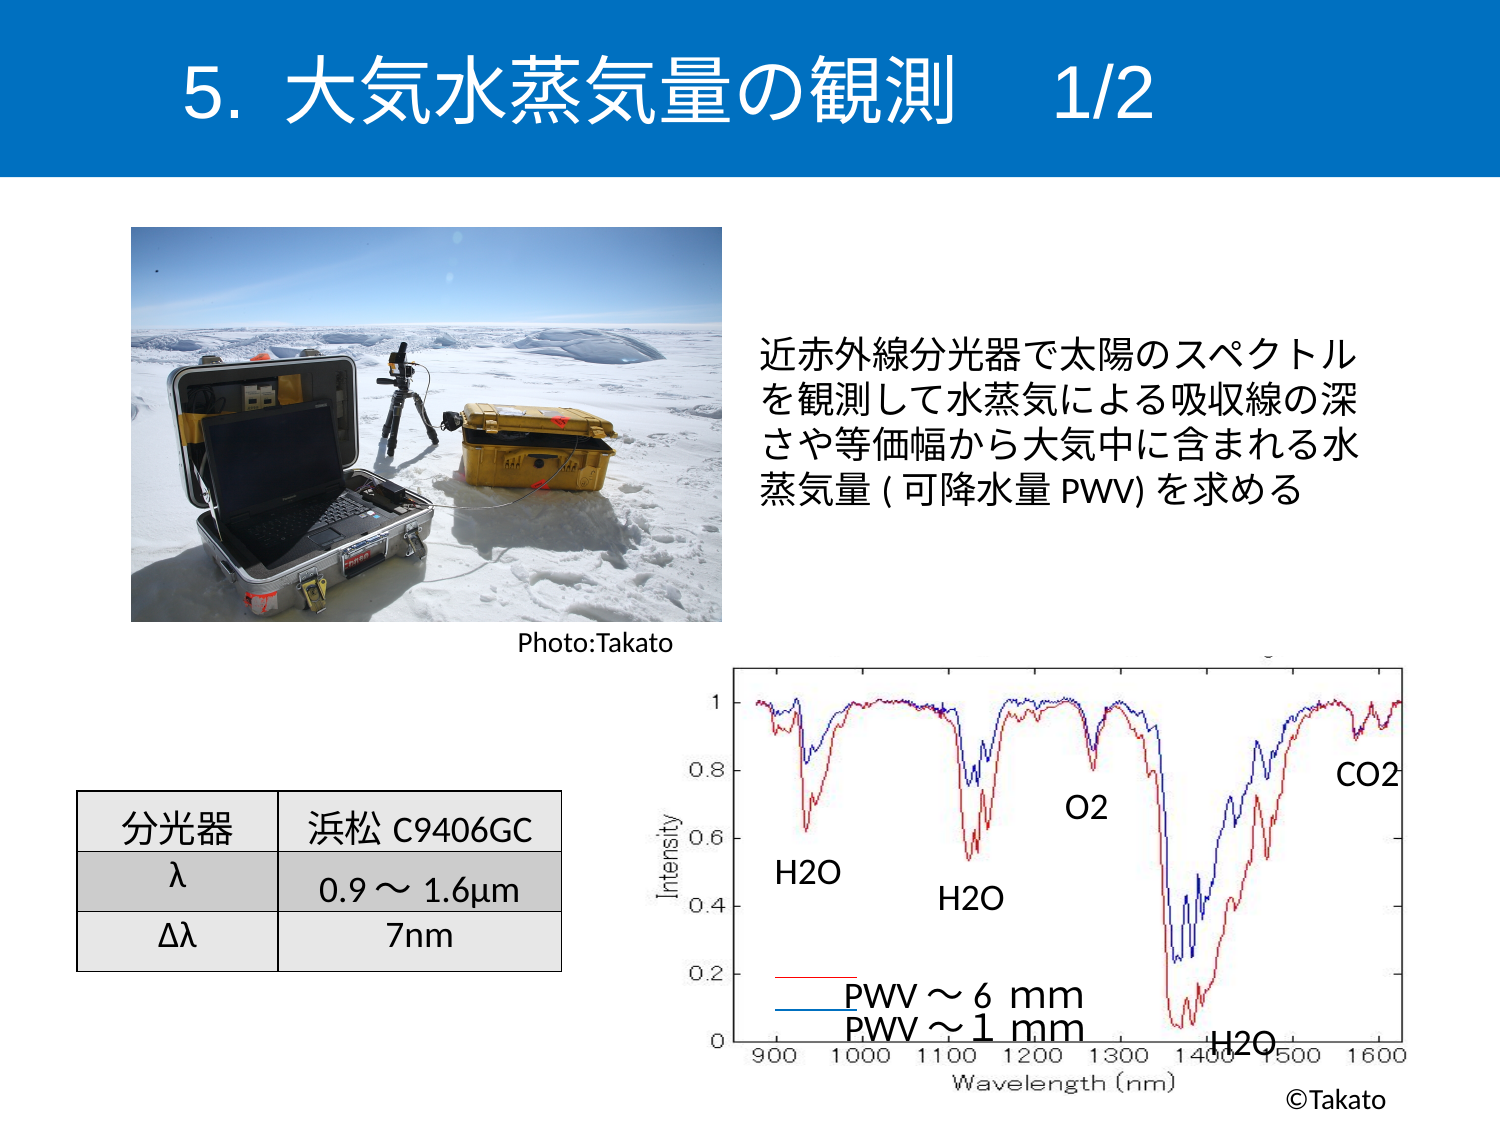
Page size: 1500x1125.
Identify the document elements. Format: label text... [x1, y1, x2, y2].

text_box 5. 大気水蒸気量の観測 1/2 [0, 0, 1500, 179]
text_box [620, 656, 1483, 1096]
table_cell λ [78, 852, 277, 911]
text_box ©Takato [1269, 1104, 1402, 1123]
table_cell Δλ [78, 912, 277, 971]
table_cell 0.9～1.6μm [279, 852, 561, 911]
picture [130, 227, 722, 622]
table_header 分光器 [78, 792, 277, 851]
text_box Photo:Takato [503, 630, 689, 666]
table_header 浜松C9406GC [279, 792, 561, 851]
table_cell 7nm [279, 912, 561, 971]
text_box 近赤外線分光器で太陽のスペクトルを観測して水蒸気による吸収線の深さや等価幅から大気中に含まれる水蒸気量(可降水量PWV)を求める [745, 323, 1402, 519]
